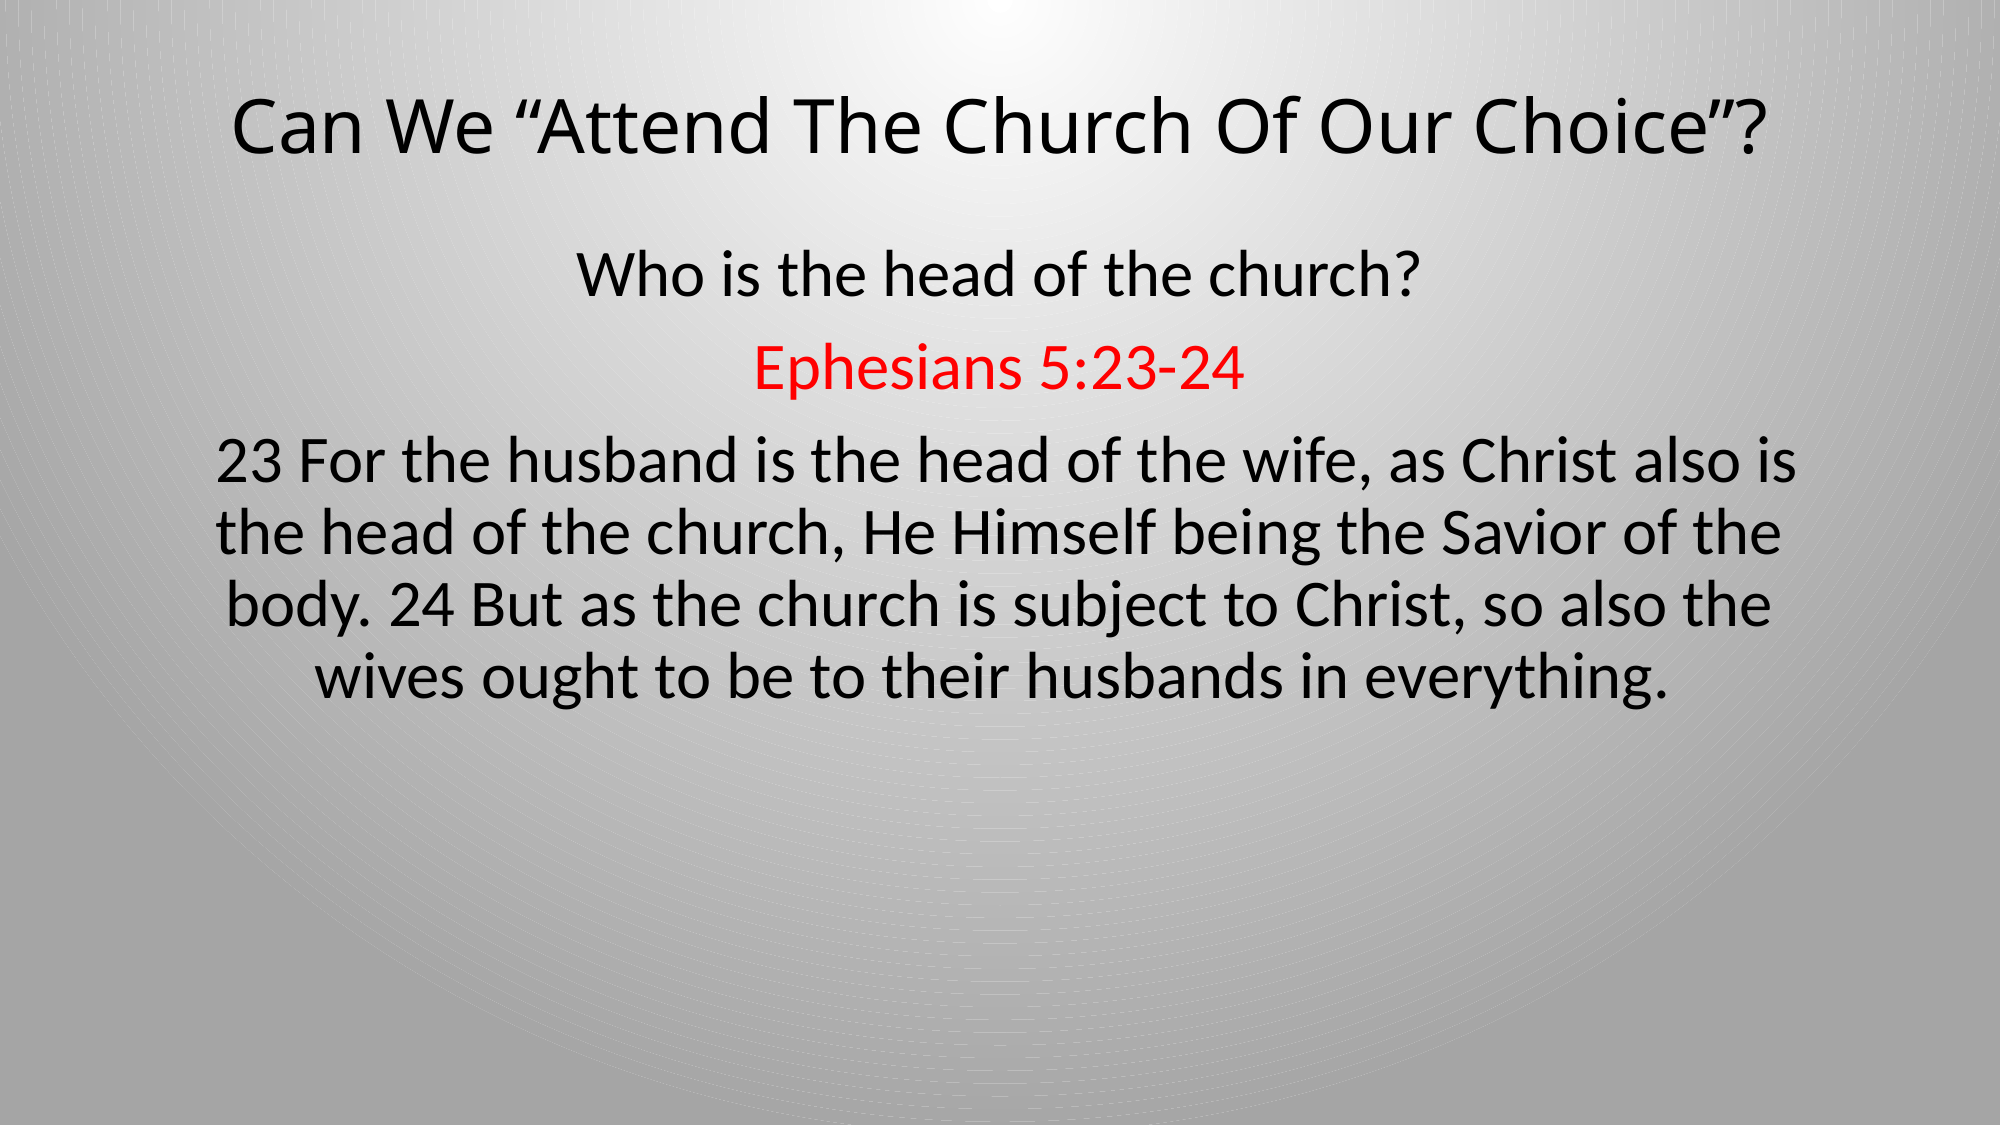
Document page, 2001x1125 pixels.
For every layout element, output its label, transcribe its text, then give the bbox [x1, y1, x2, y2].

list Who is the head of the church? Ephesians 5:23-24 23 For the husband is the head of the wife, as Christ also is the head of the church, He Himself being the Savior of the body. 24 But as the church is subject to Christ, so also the wives ought to be to their husbands in everything. [137, 231, 1863, 1125]
title Can We “Attend The Church Of Our Choice”? [137, 59, 1863, 199]
